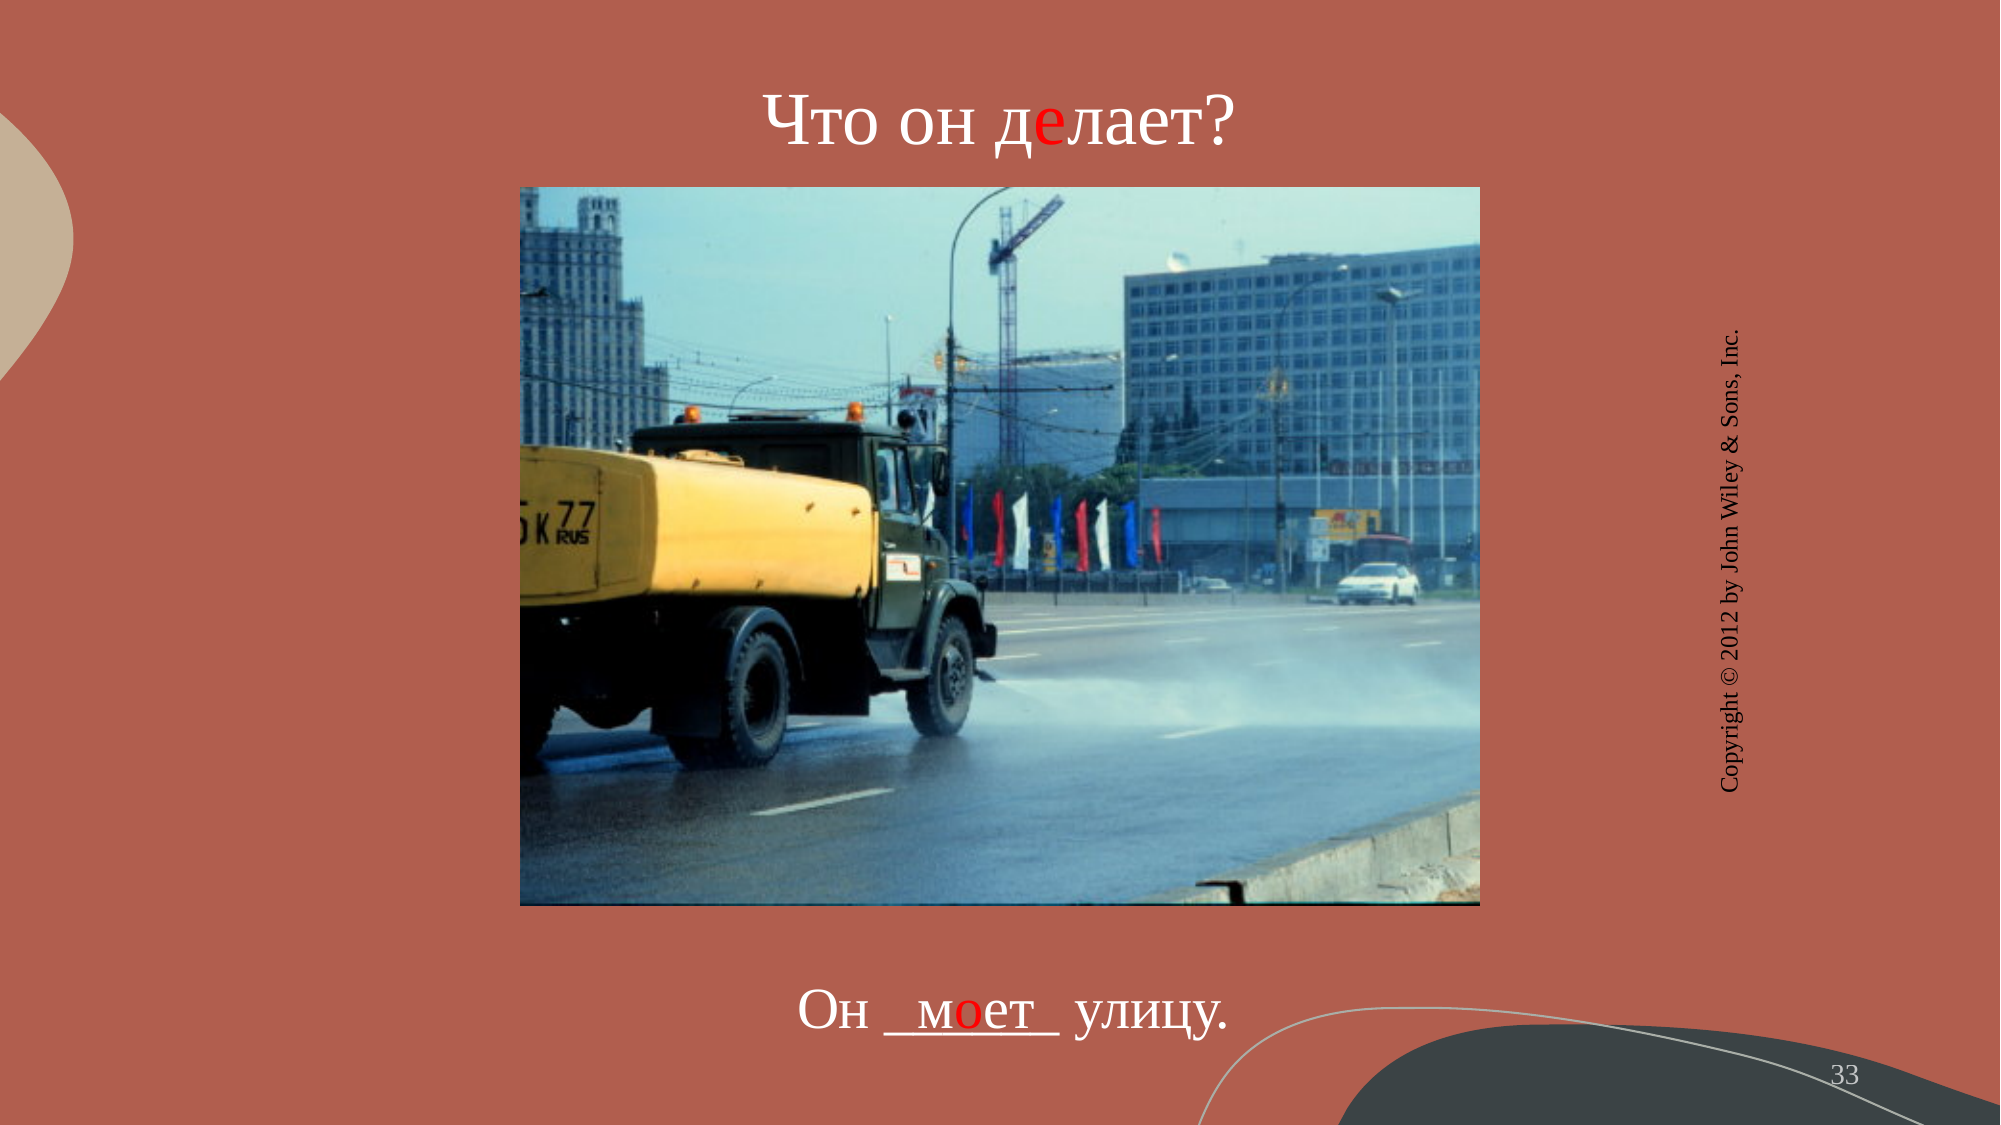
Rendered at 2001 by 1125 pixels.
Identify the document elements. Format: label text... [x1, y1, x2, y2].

slide_number 33 [1625, 1042, 1875, 1103]
text_box Что он делает? [747, 62, 1253, 168]
text_box Он ______ улицу. [782, 962, 1246, 1048]
text_box Copyright © 2012 by John Wiley & Sons, Inc. [1705, 243, 1751, 881]
picture [519, 187, 1480, 906]
